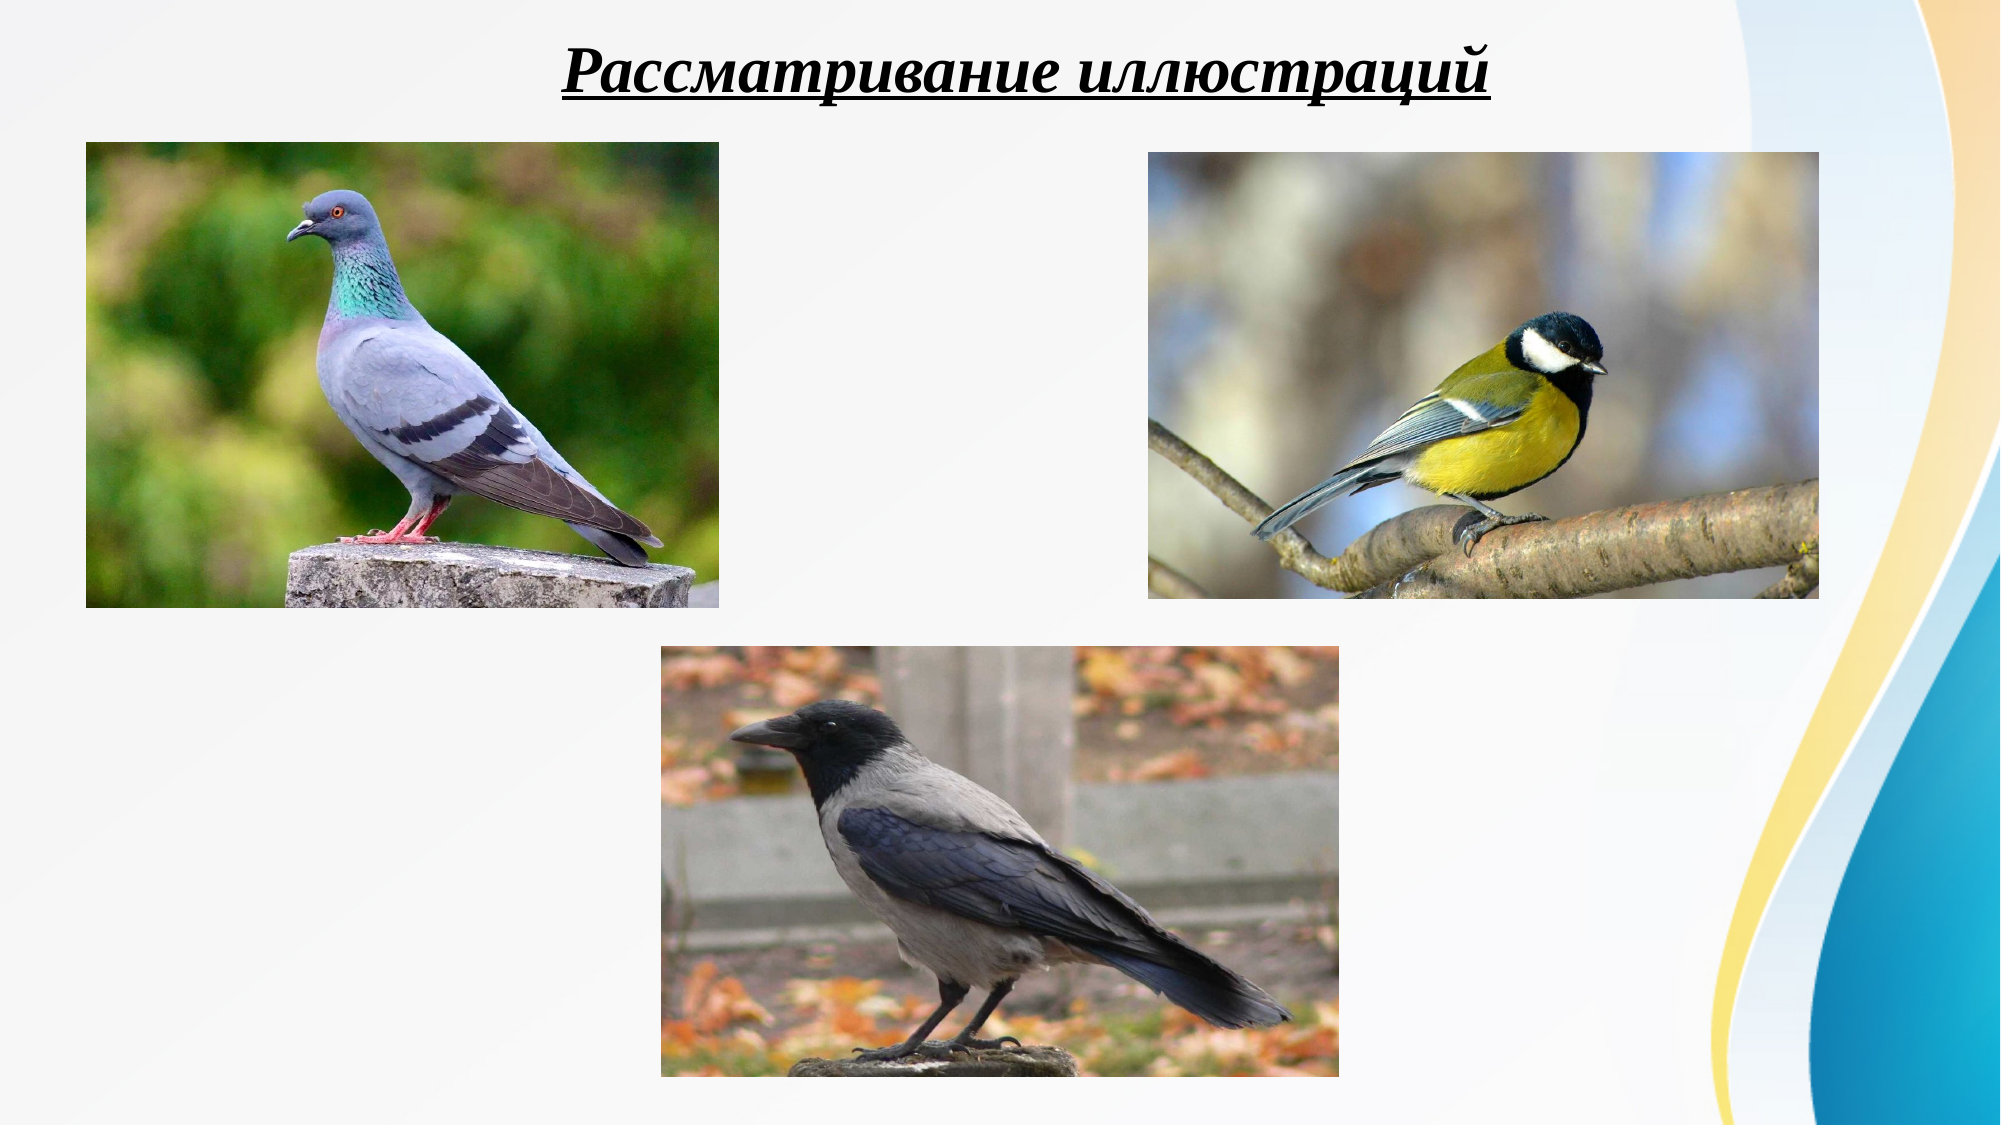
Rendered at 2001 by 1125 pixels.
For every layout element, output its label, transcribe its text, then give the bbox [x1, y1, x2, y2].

picture [0, 0, 2001, 1125]
text_box Рассматривание иллюстраций [523, 18, 1529, 114]
